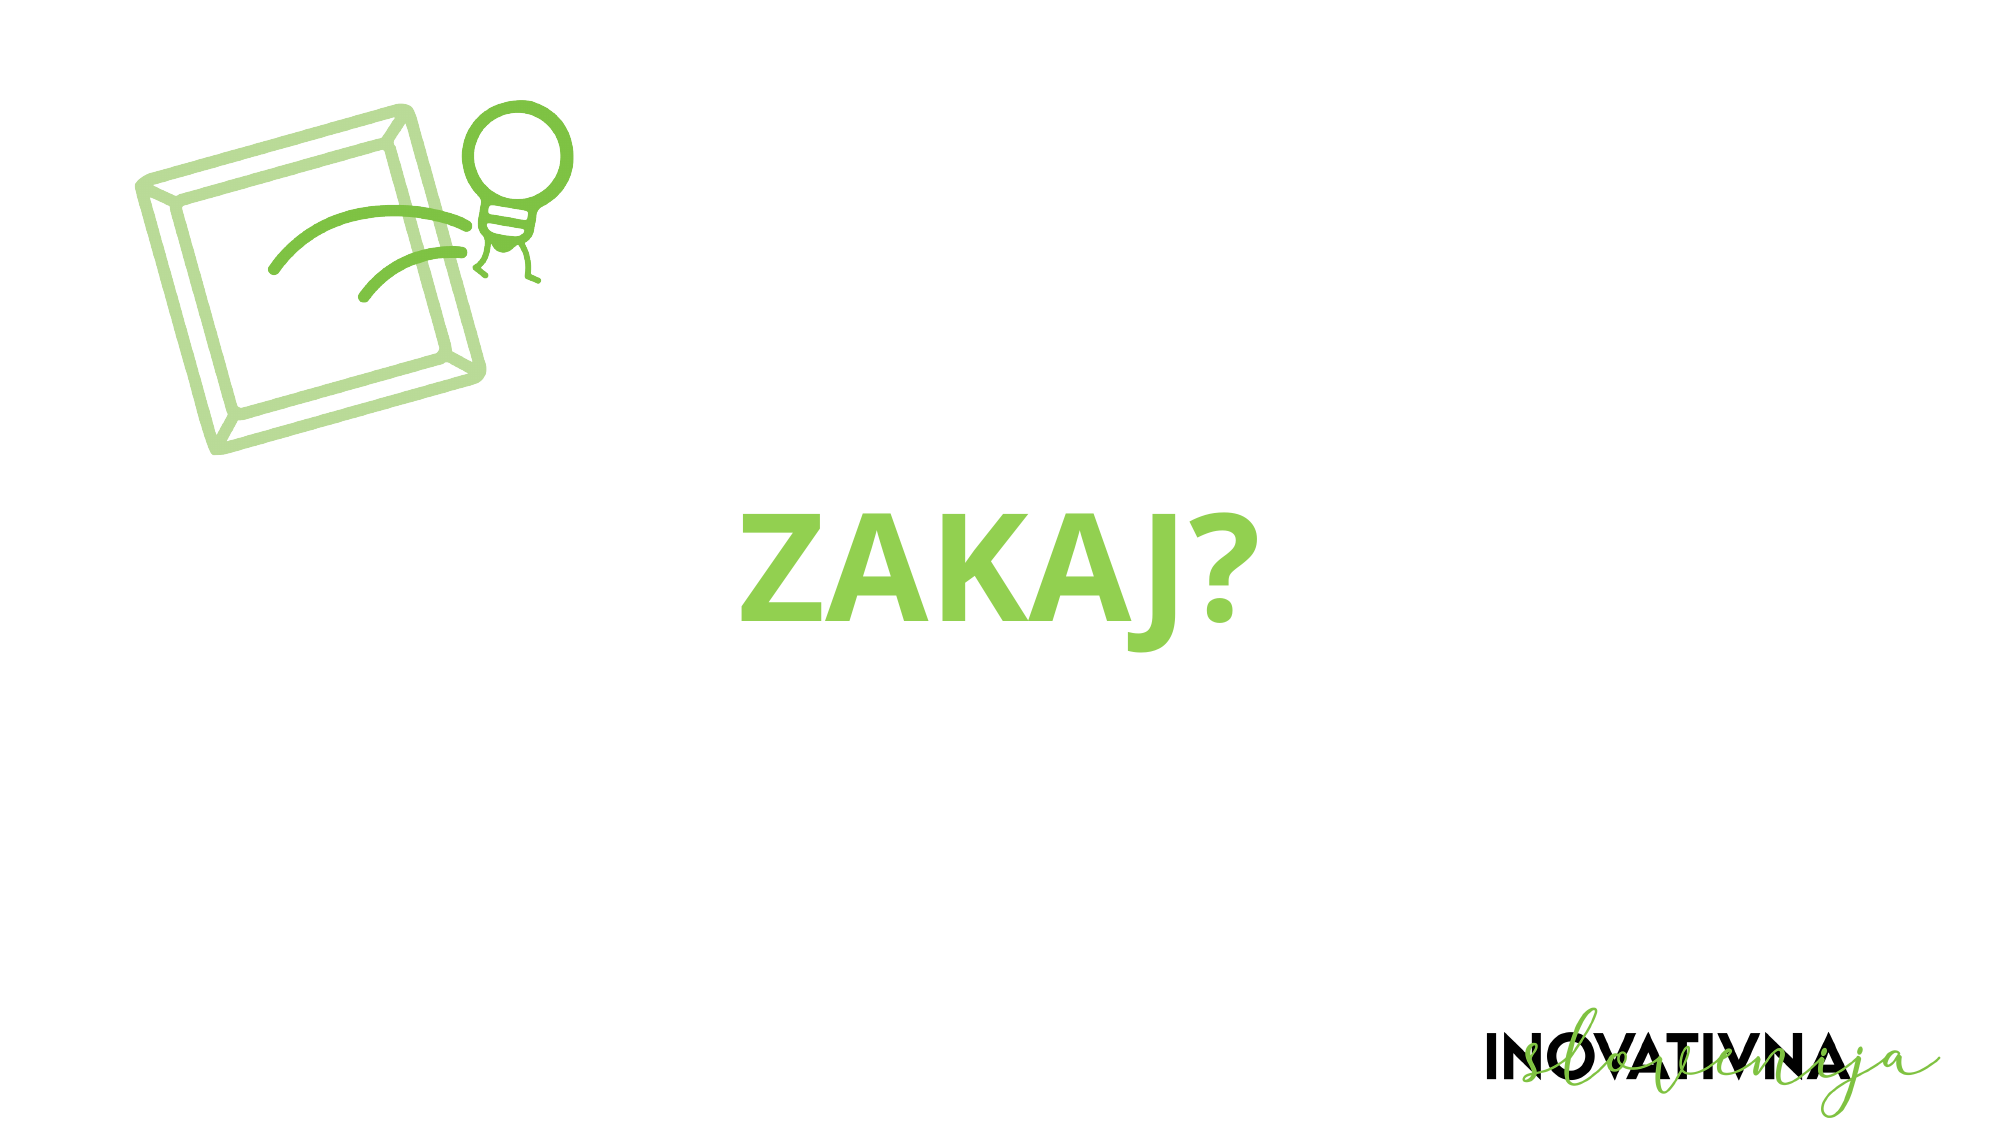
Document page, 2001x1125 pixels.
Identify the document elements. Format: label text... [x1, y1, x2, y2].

picture [109, 0, 599, 509]
text_box ZAKAJ? [724, 463, 1276, 659]
picture [1472, 1004, 1954, 1121]
